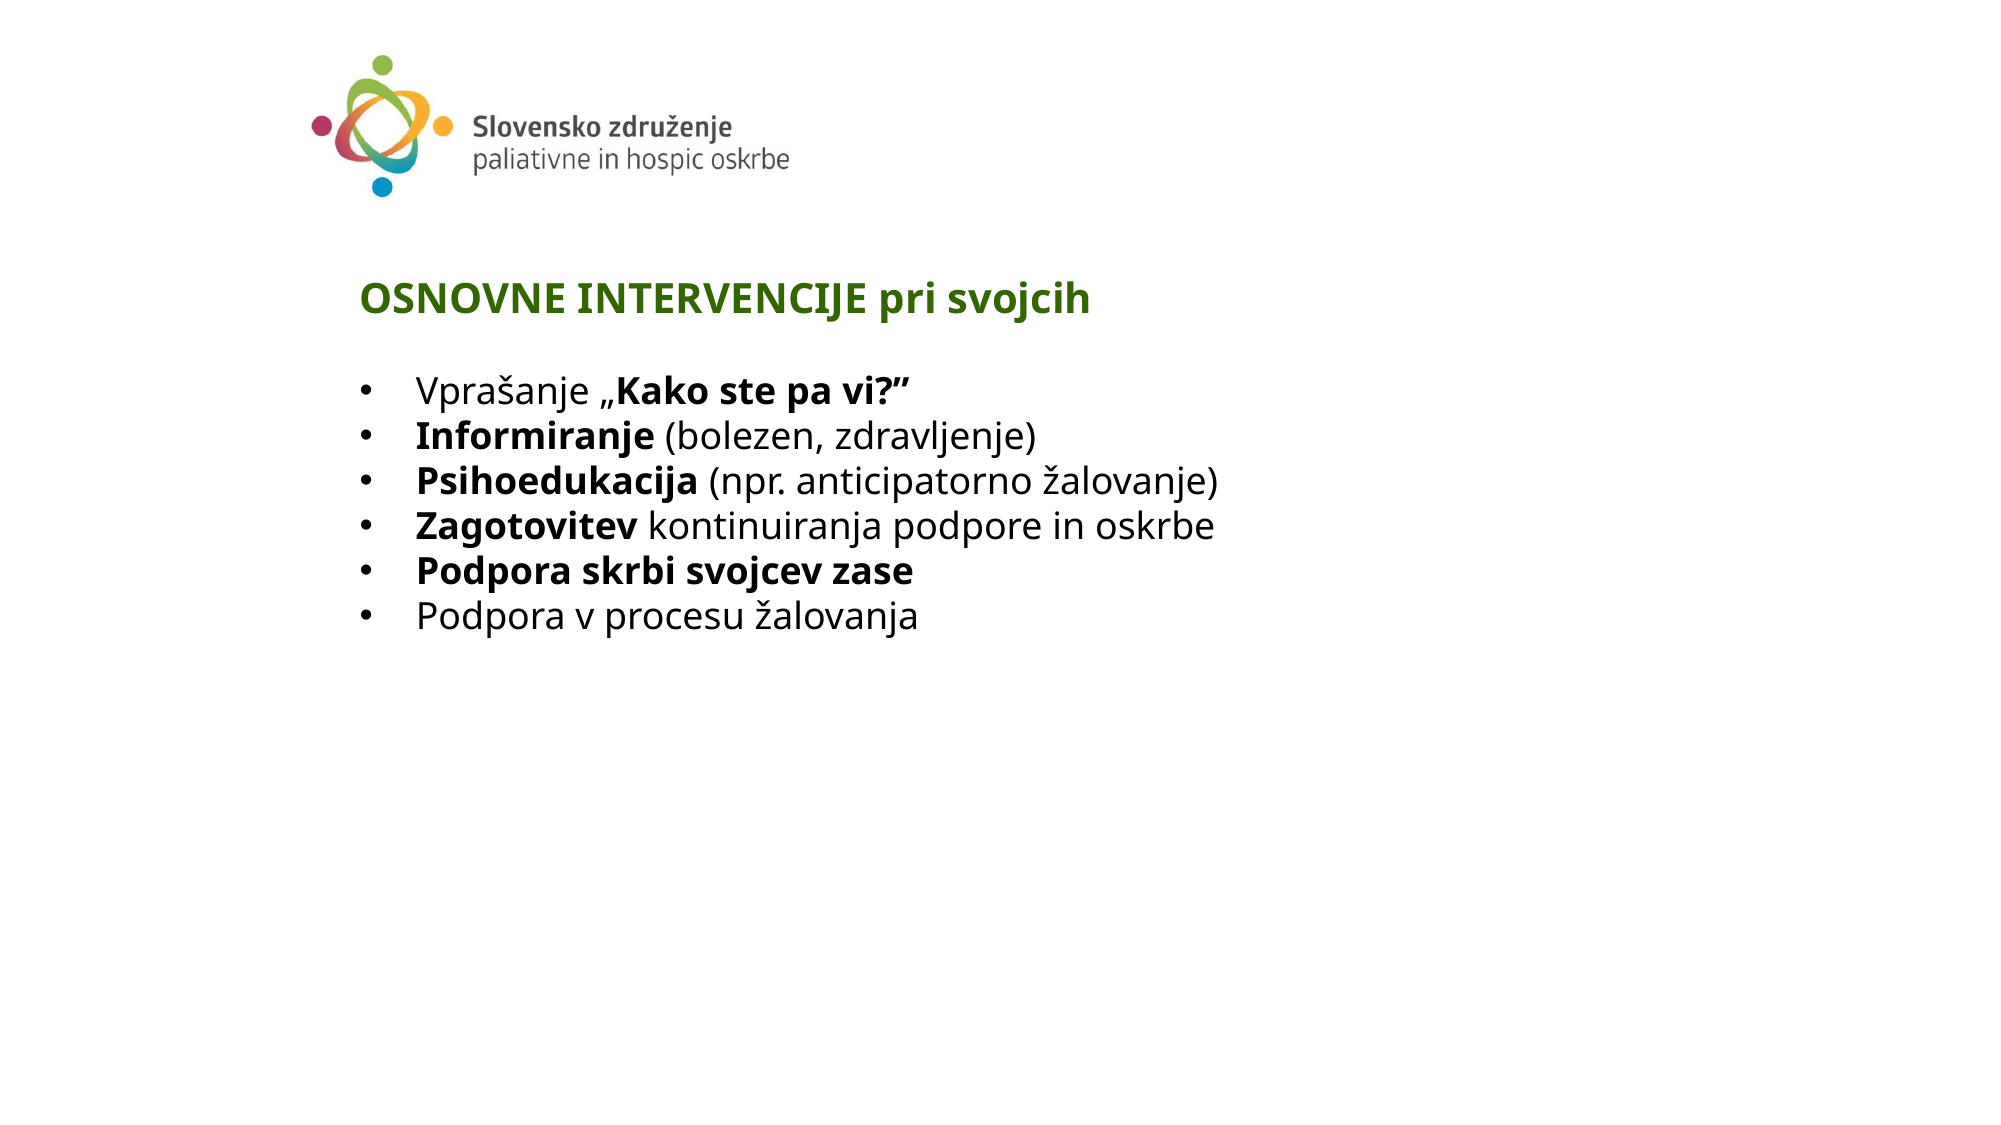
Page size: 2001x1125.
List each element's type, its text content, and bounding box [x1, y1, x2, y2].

picture [289, 30, 802, 234]
text_box OSNOVNE INTERVENCIJE pri svojcih Vprašanje „Kako ste pa vi?” Informiranje (bolezen, zdravljenje) Psihoedukacija (npr. anticipatorno žalovanje) Zagotovitev kontinuiranja podpore in oskrbe Podpora skrbi svojcev zase Podpora v procesu žalovanja [344, 219, 1982, 645]
